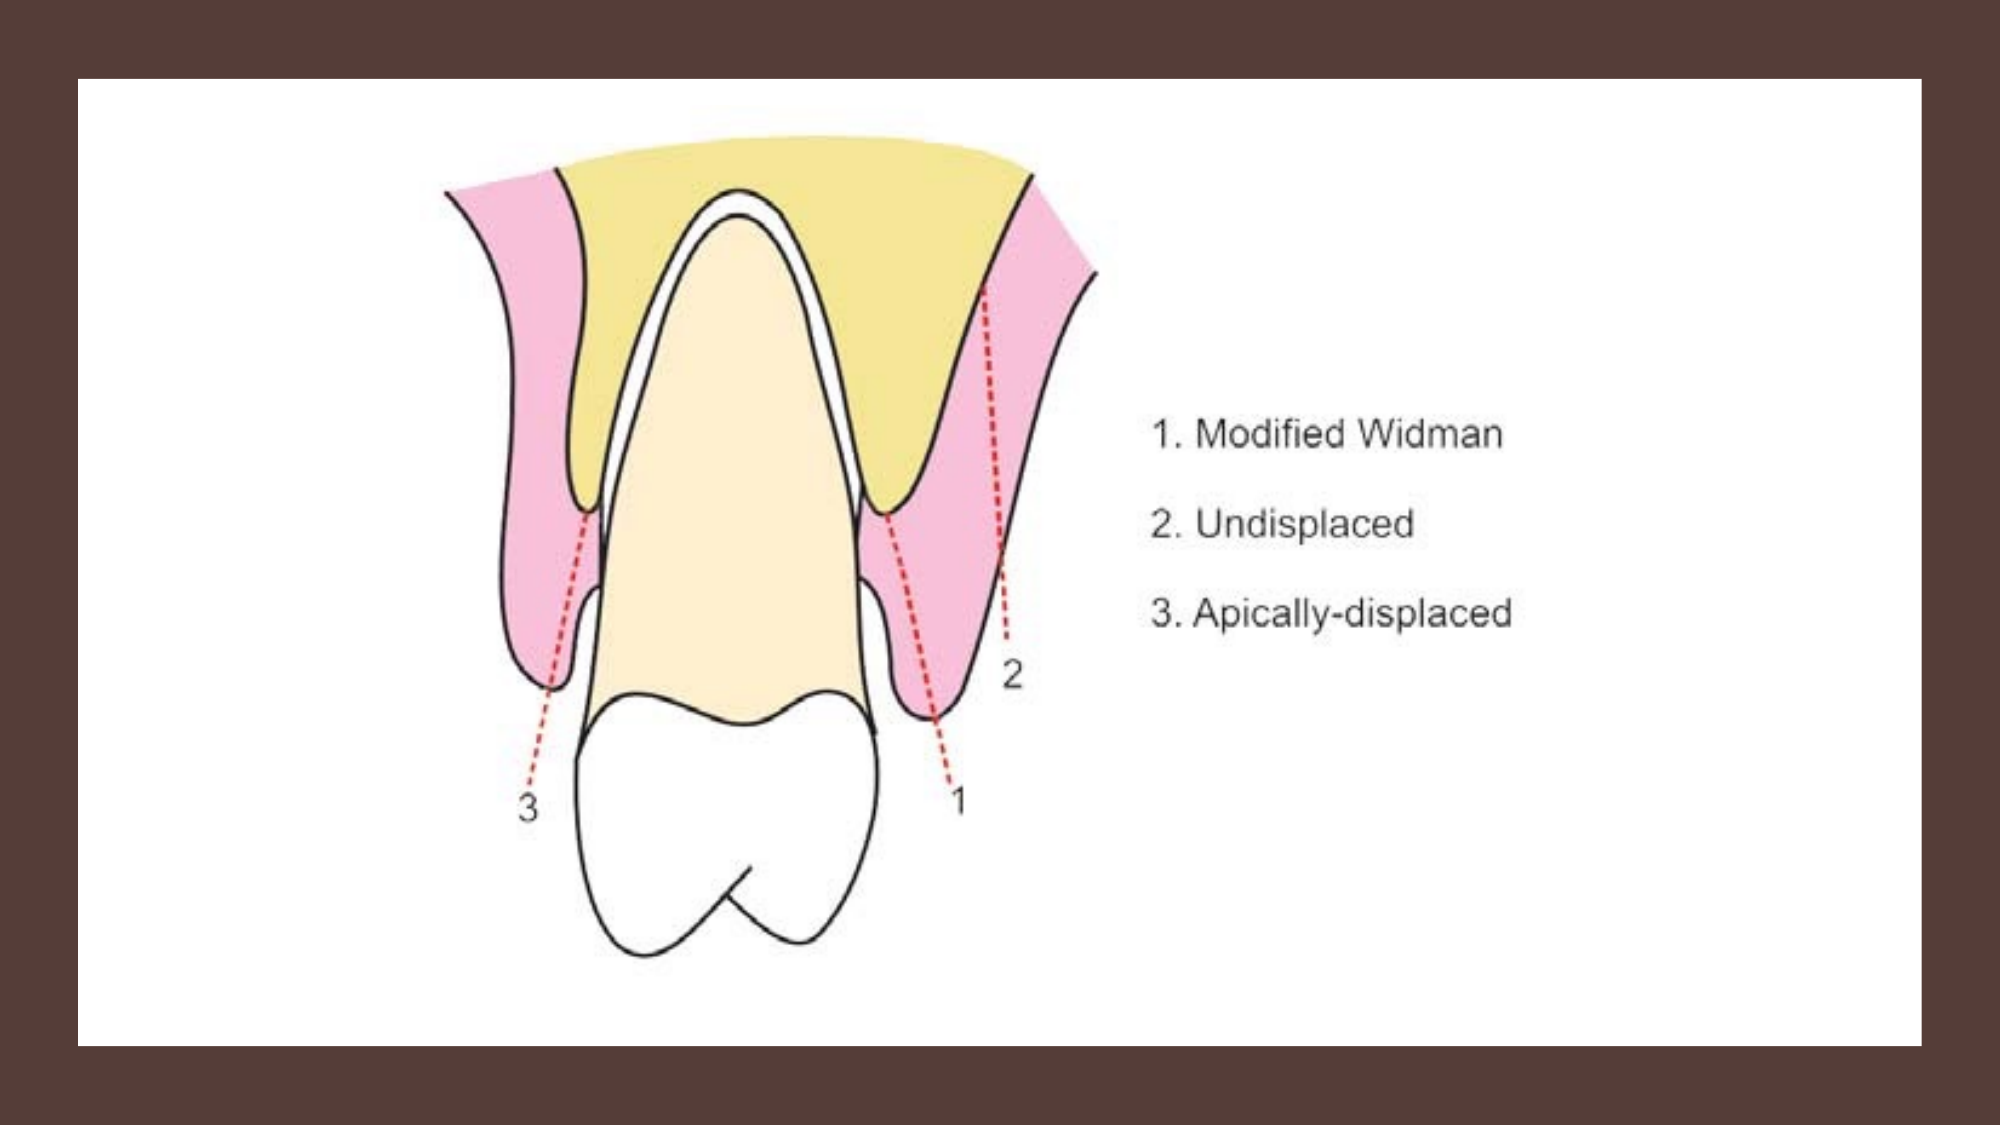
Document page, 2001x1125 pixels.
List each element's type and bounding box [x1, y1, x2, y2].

text_box [0, 0, 2000, 1125]
text_box [77, 78, 1923, 1047]
list [382, 105, 1618, 1020]
